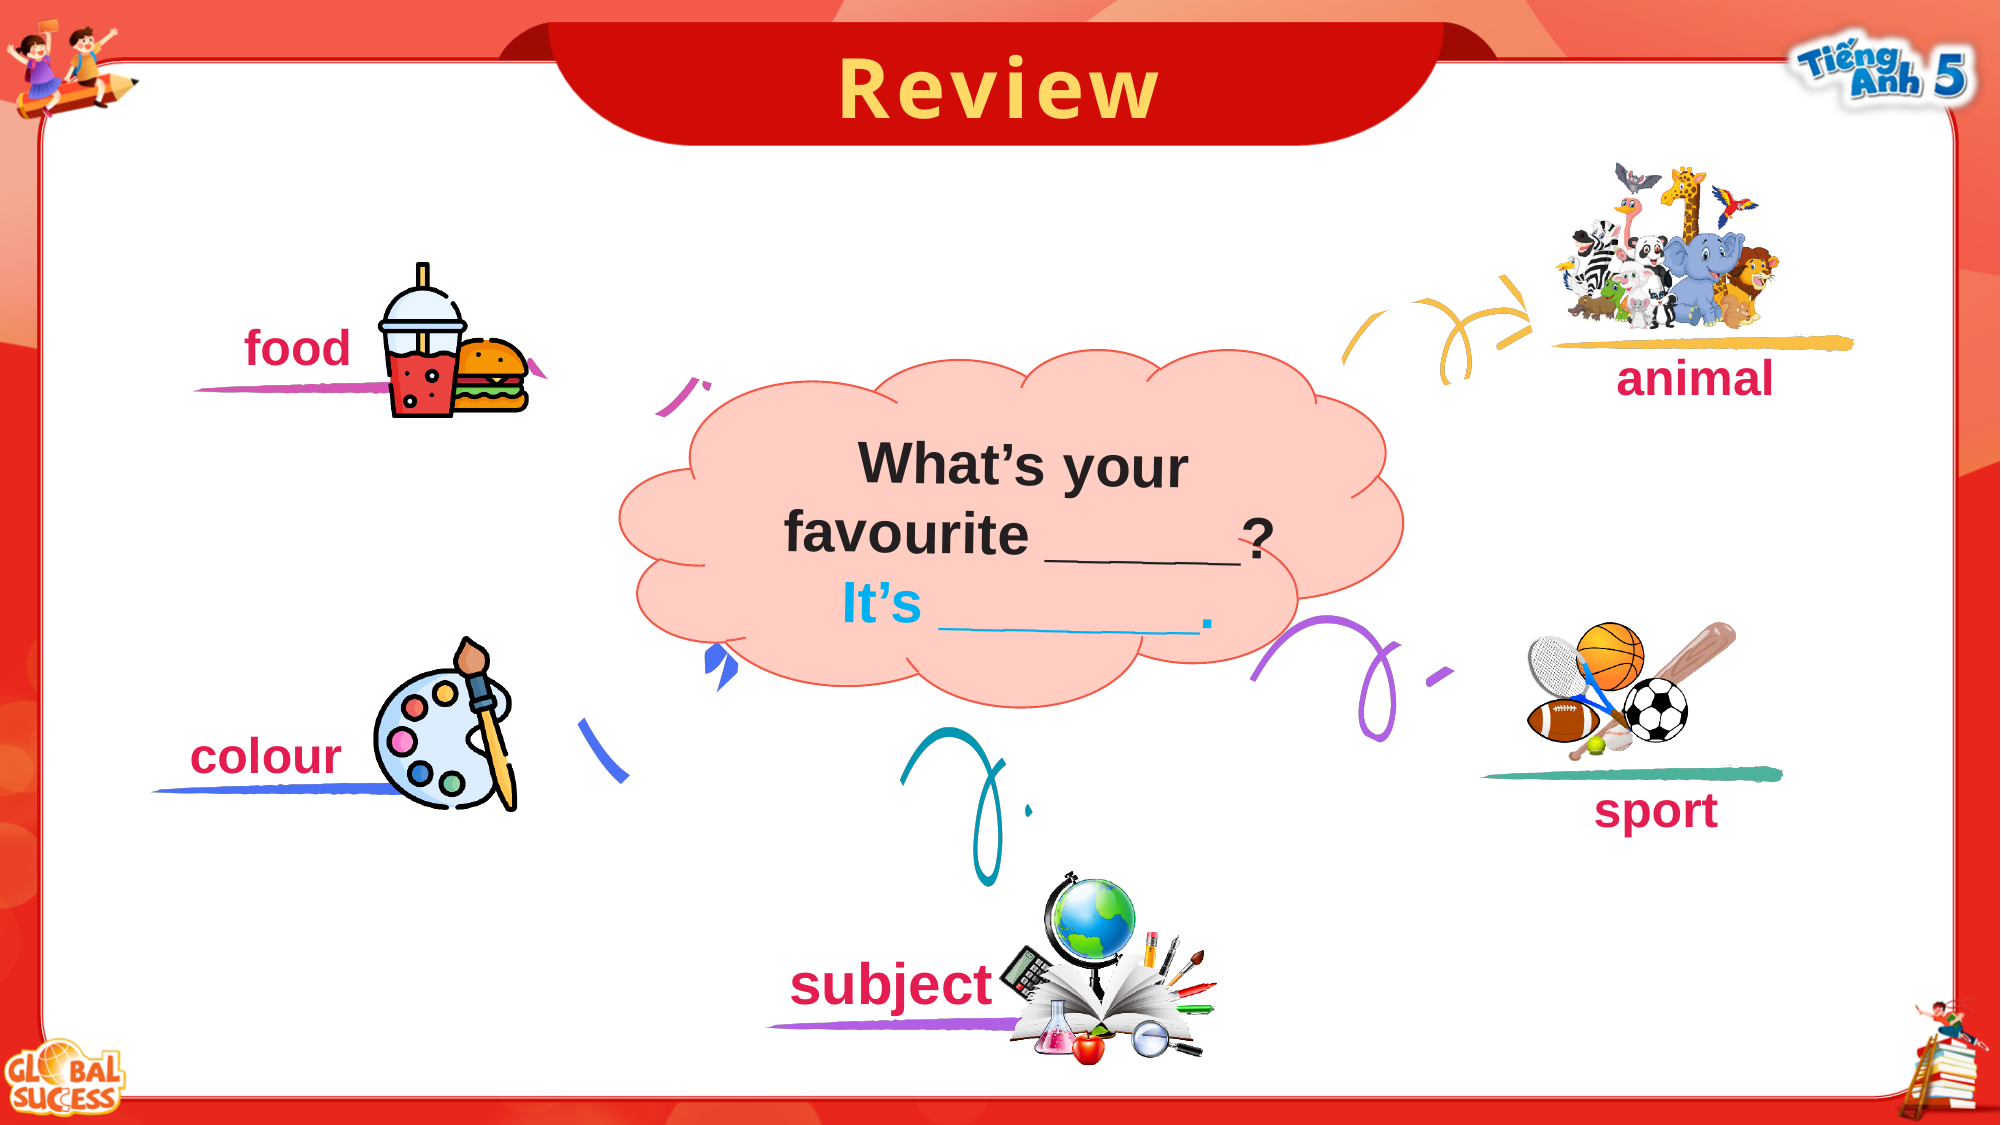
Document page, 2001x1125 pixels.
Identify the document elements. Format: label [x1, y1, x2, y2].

picture [0, 0, 2000, 1125]
text_box [620, 348, 1403, 707]
